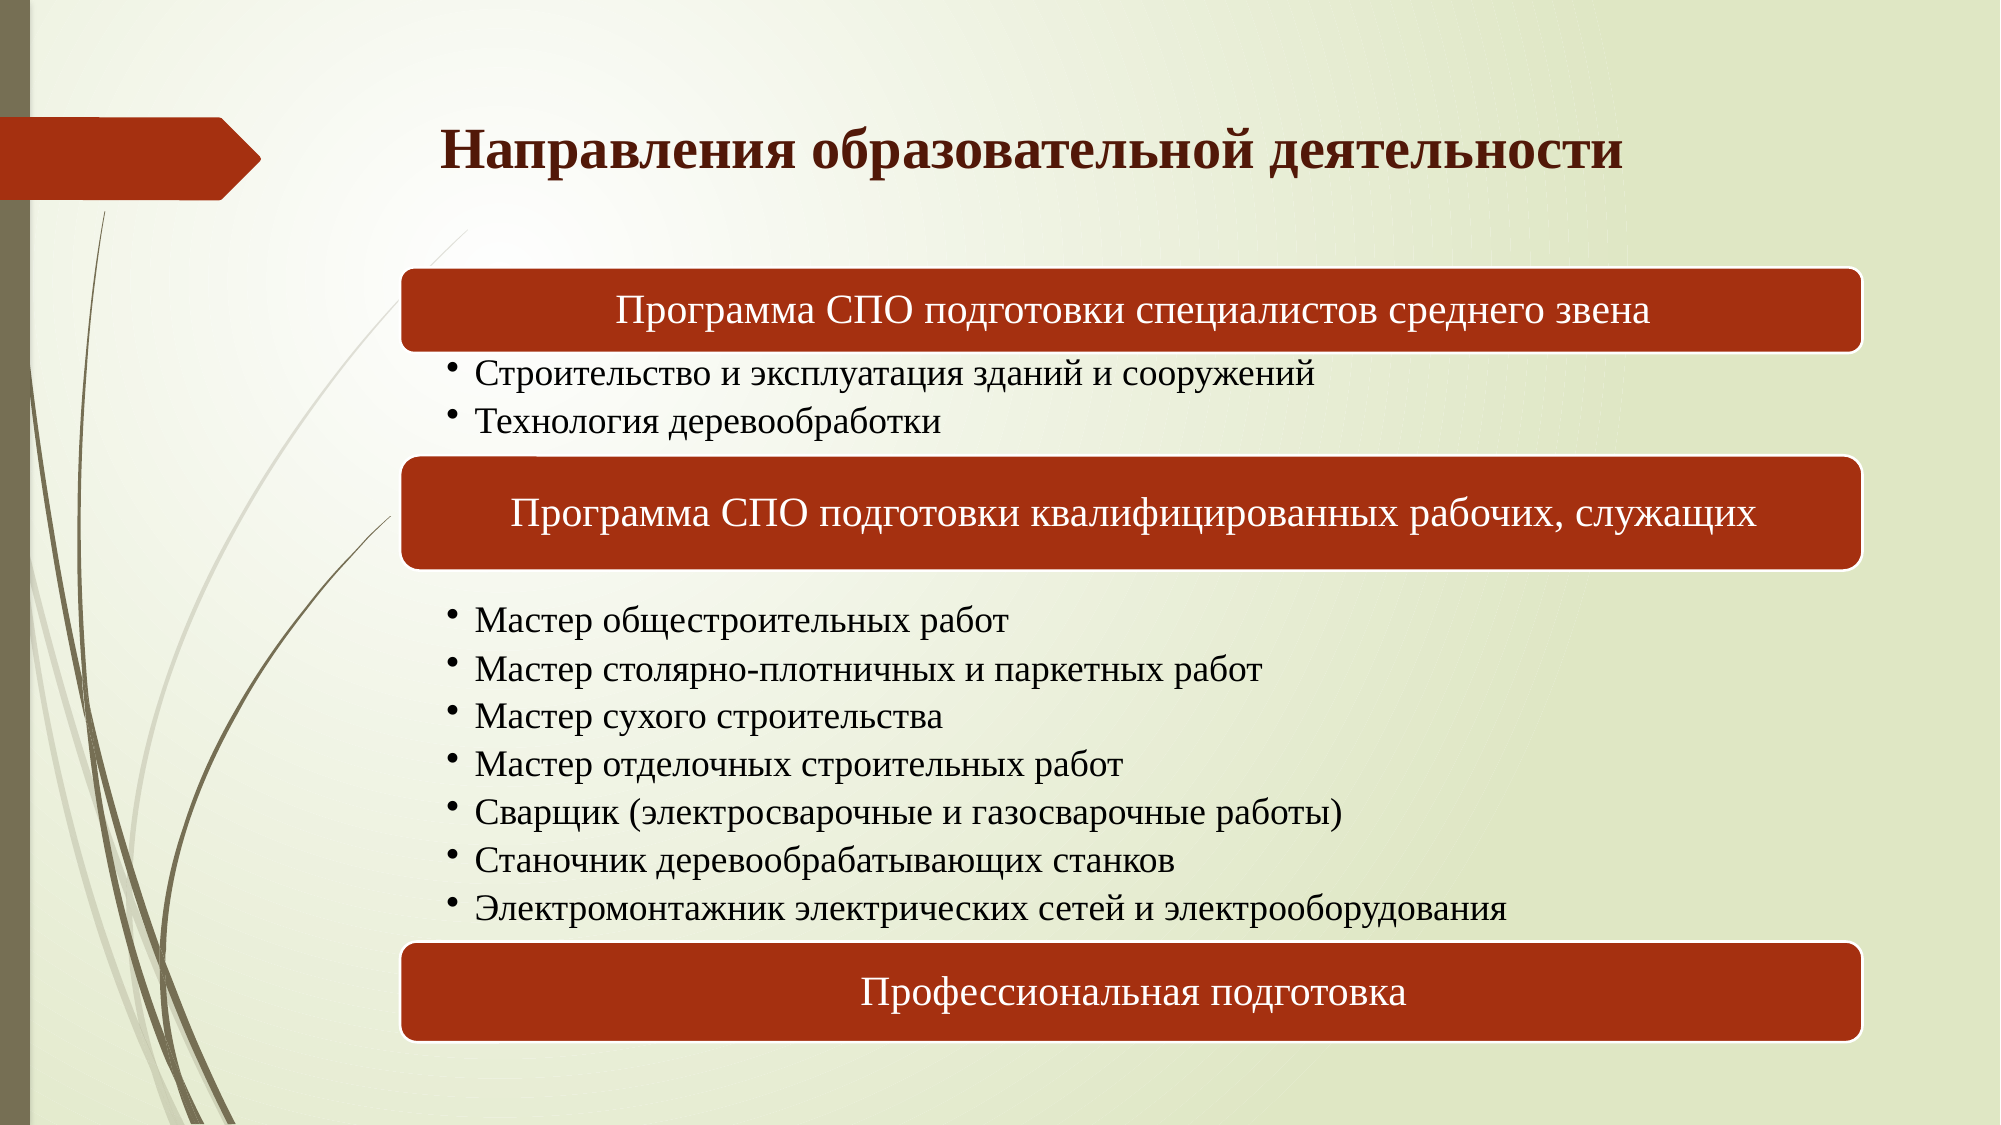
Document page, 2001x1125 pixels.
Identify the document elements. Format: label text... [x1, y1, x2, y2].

title Направления образовательной деятельности [425, 102, 1888, 313]
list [399, 267, 1863, 1125]
